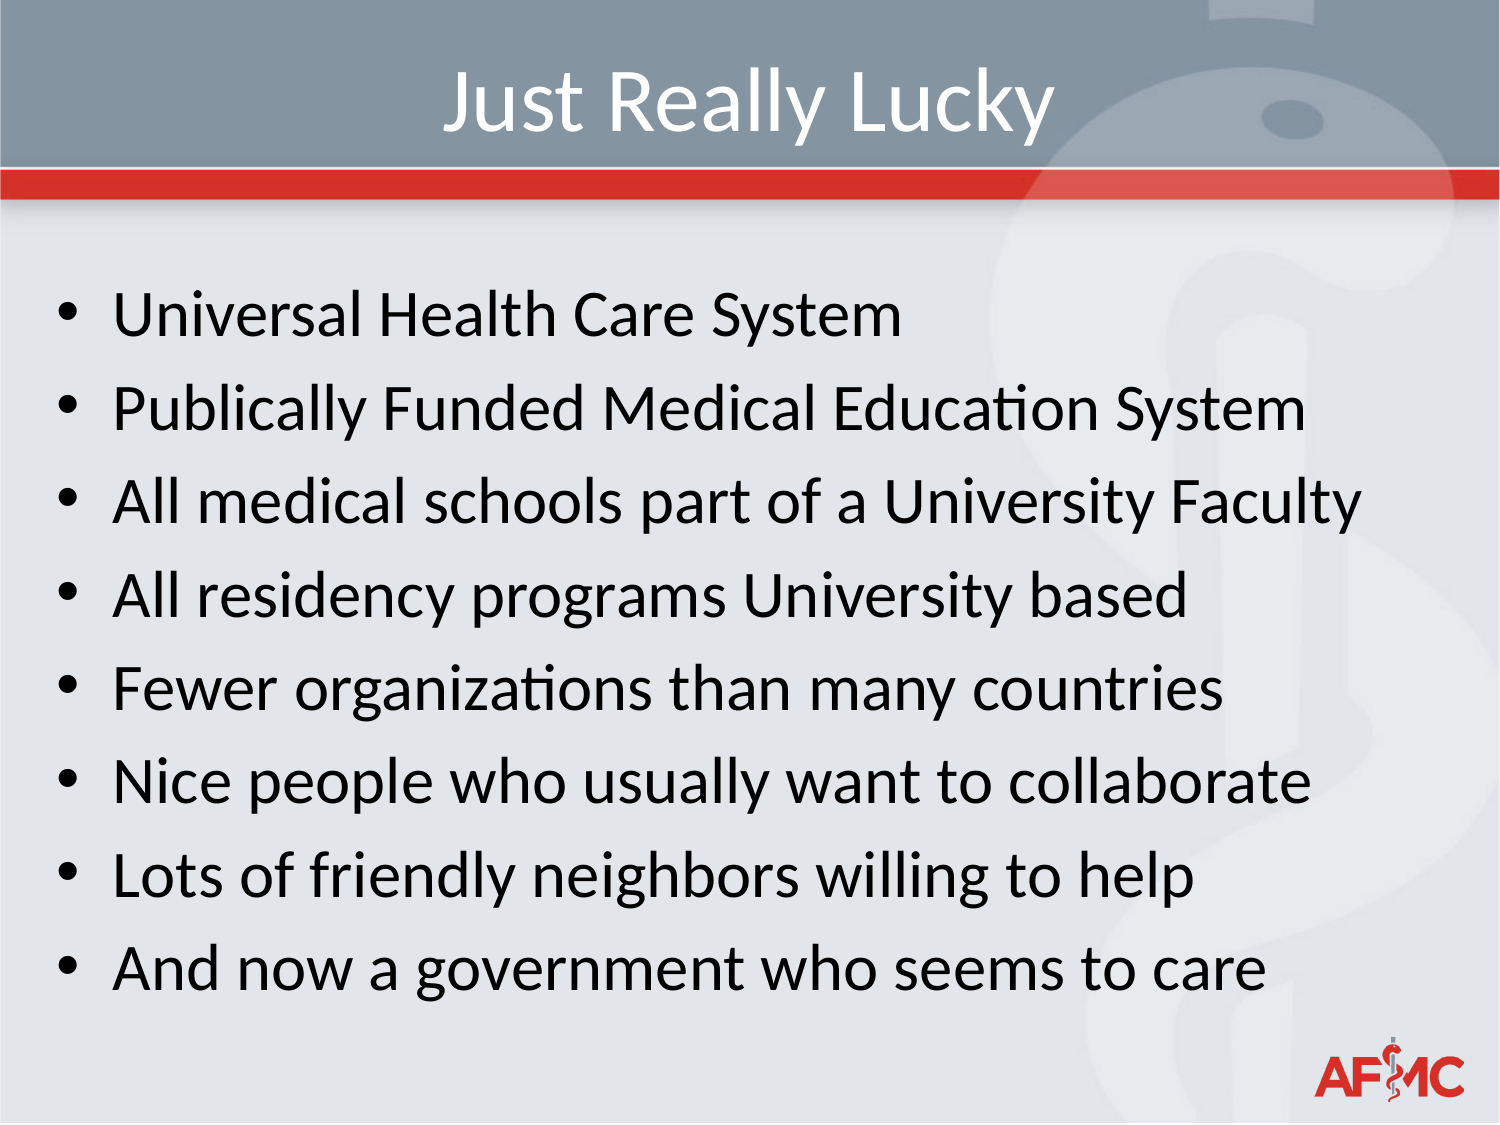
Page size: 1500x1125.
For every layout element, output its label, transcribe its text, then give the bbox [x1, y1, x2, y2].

title Just Really Lucky [75, 0, 1425, 189]
list Universal Health Care System Publically Funded Medical Education System All medical schools part of a University Faculty All residency programs University based Fewer organizations than many countries Nice people who usually want to collaborate Lots of friendly neighbors willing to help And now a government who seems to care [41, 262, 1500, 1050]
picture [0, 0, 1500, 1123]
